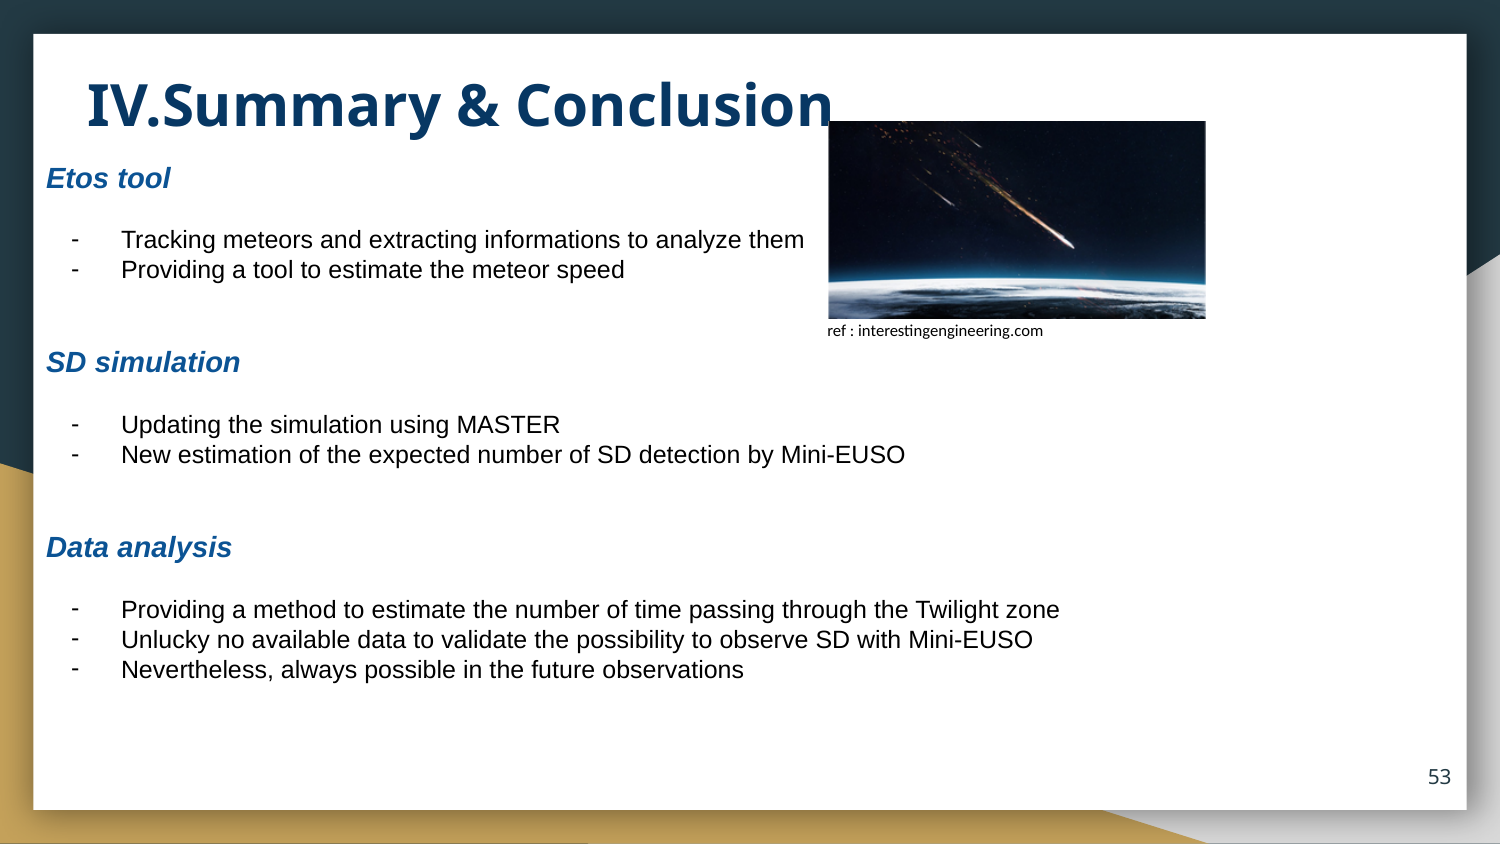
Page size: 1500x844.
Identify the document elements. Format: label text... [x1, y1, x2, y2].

list Etos tool Tracking meteors and extracting informations to analyze them Providing a tool to estimate the meteor speed SD simulation Updating the simulation using MASTER New estimation of the expected number of SD detection by Mini-EUSO Data analysis Providing a method to estimate the number of time passing through the Twilight zone Unlucky no available data to validate the possibility to observe SD with Mini-EUSO Nevertheless, always possible in the future observations [31, 144, 1420, 790]
text_box ref : interestingengineering.com [812, 306, 1060, 333]
picture [828, 121, 1206, 319]
text_box Summary & Conclusion [64, 52, 1296, 139]
slide_number ‹#› [1376, 745, 1467, 810]
